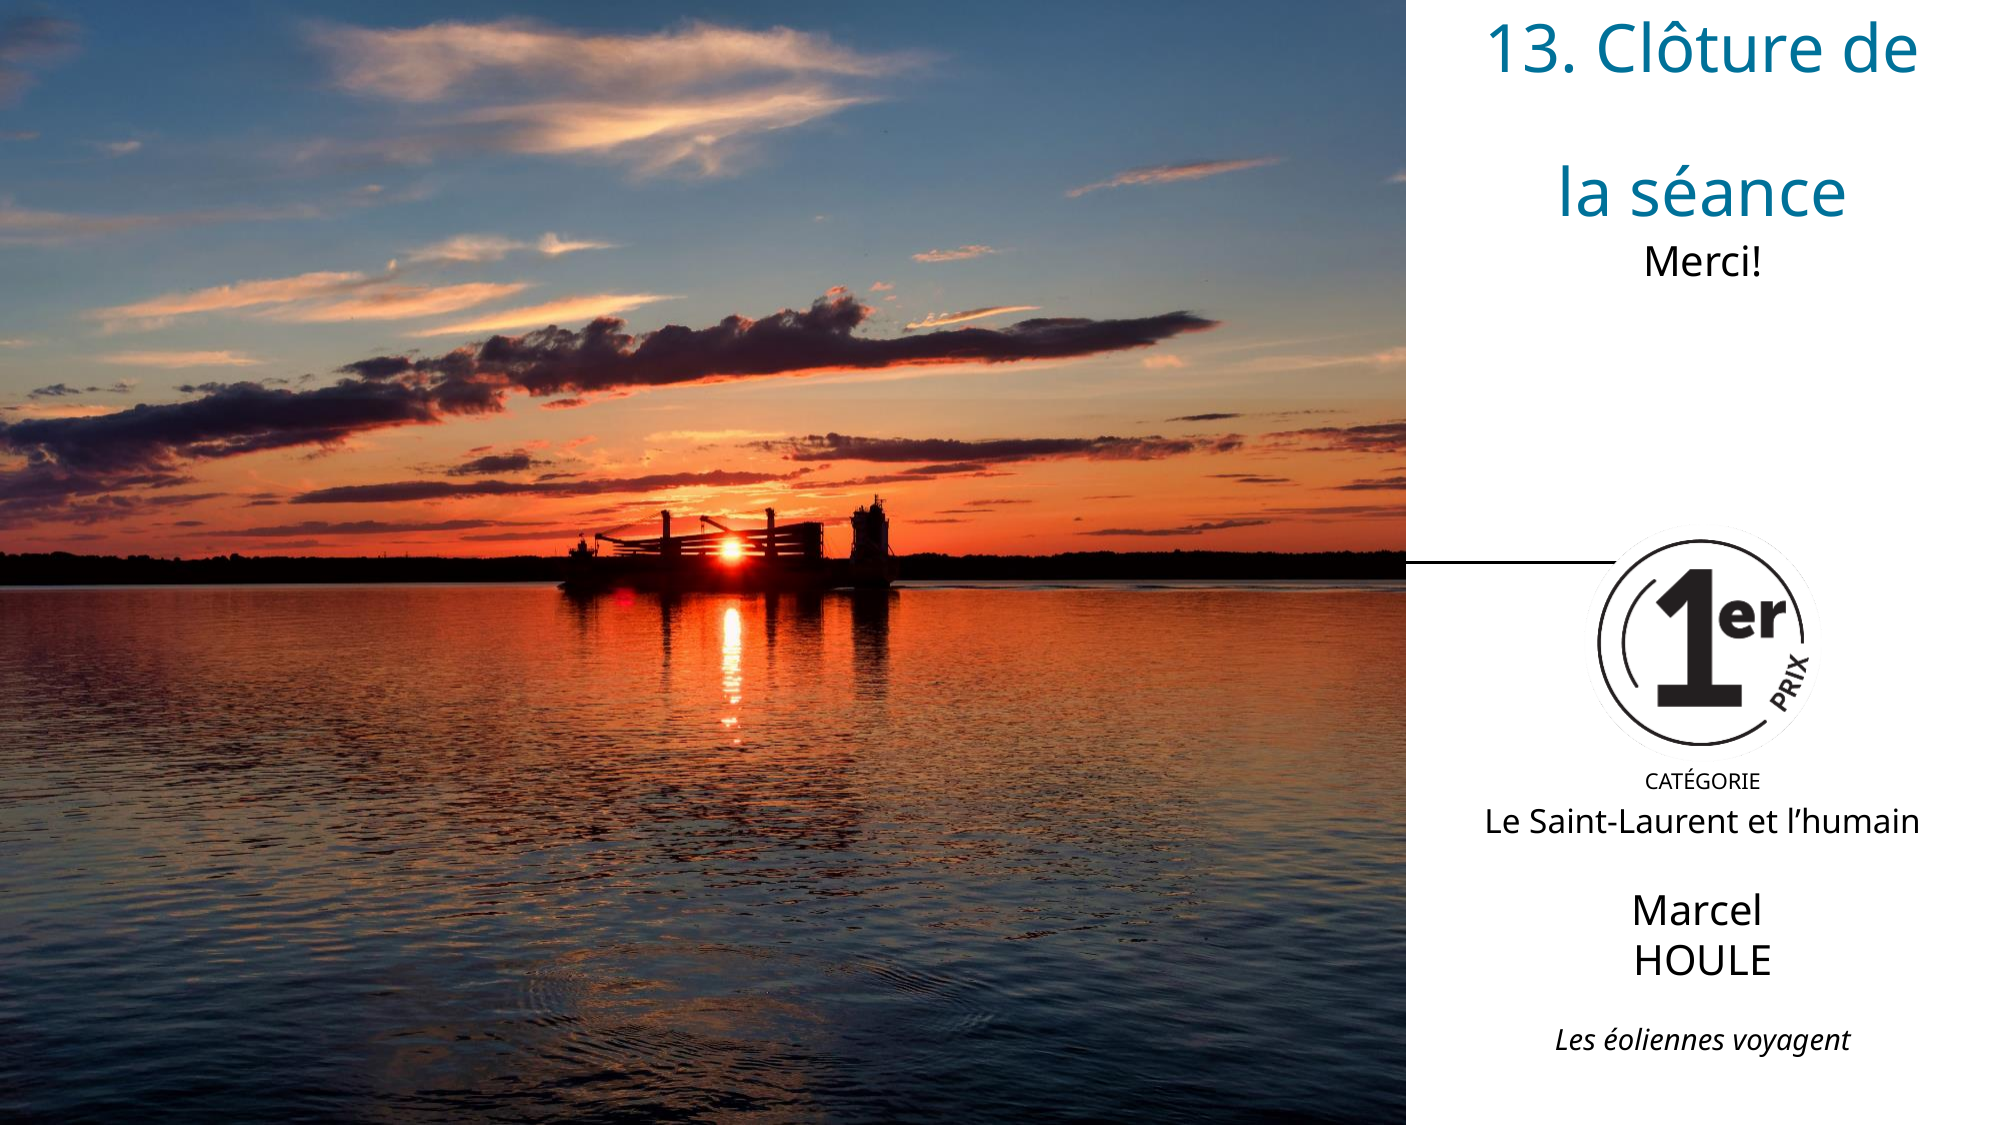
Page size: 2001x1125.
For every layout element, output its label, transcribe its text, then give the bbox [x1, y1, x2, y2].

text_box Merci! [1461, 233, 1945, 451]
picture [1584, 524, 1822, 762]
text_box Marcel HOULE Les éoliennes voyagent [1461, 876, 1945, 1064]
text_box CATÉGORIE Le Saint-Laurent et l’humain [1461, 759, 1945, 847]
picture [0, 0, 1406, 1125]
text_box 13. Clôture de la séance [1461, 0, 1945, 233]
